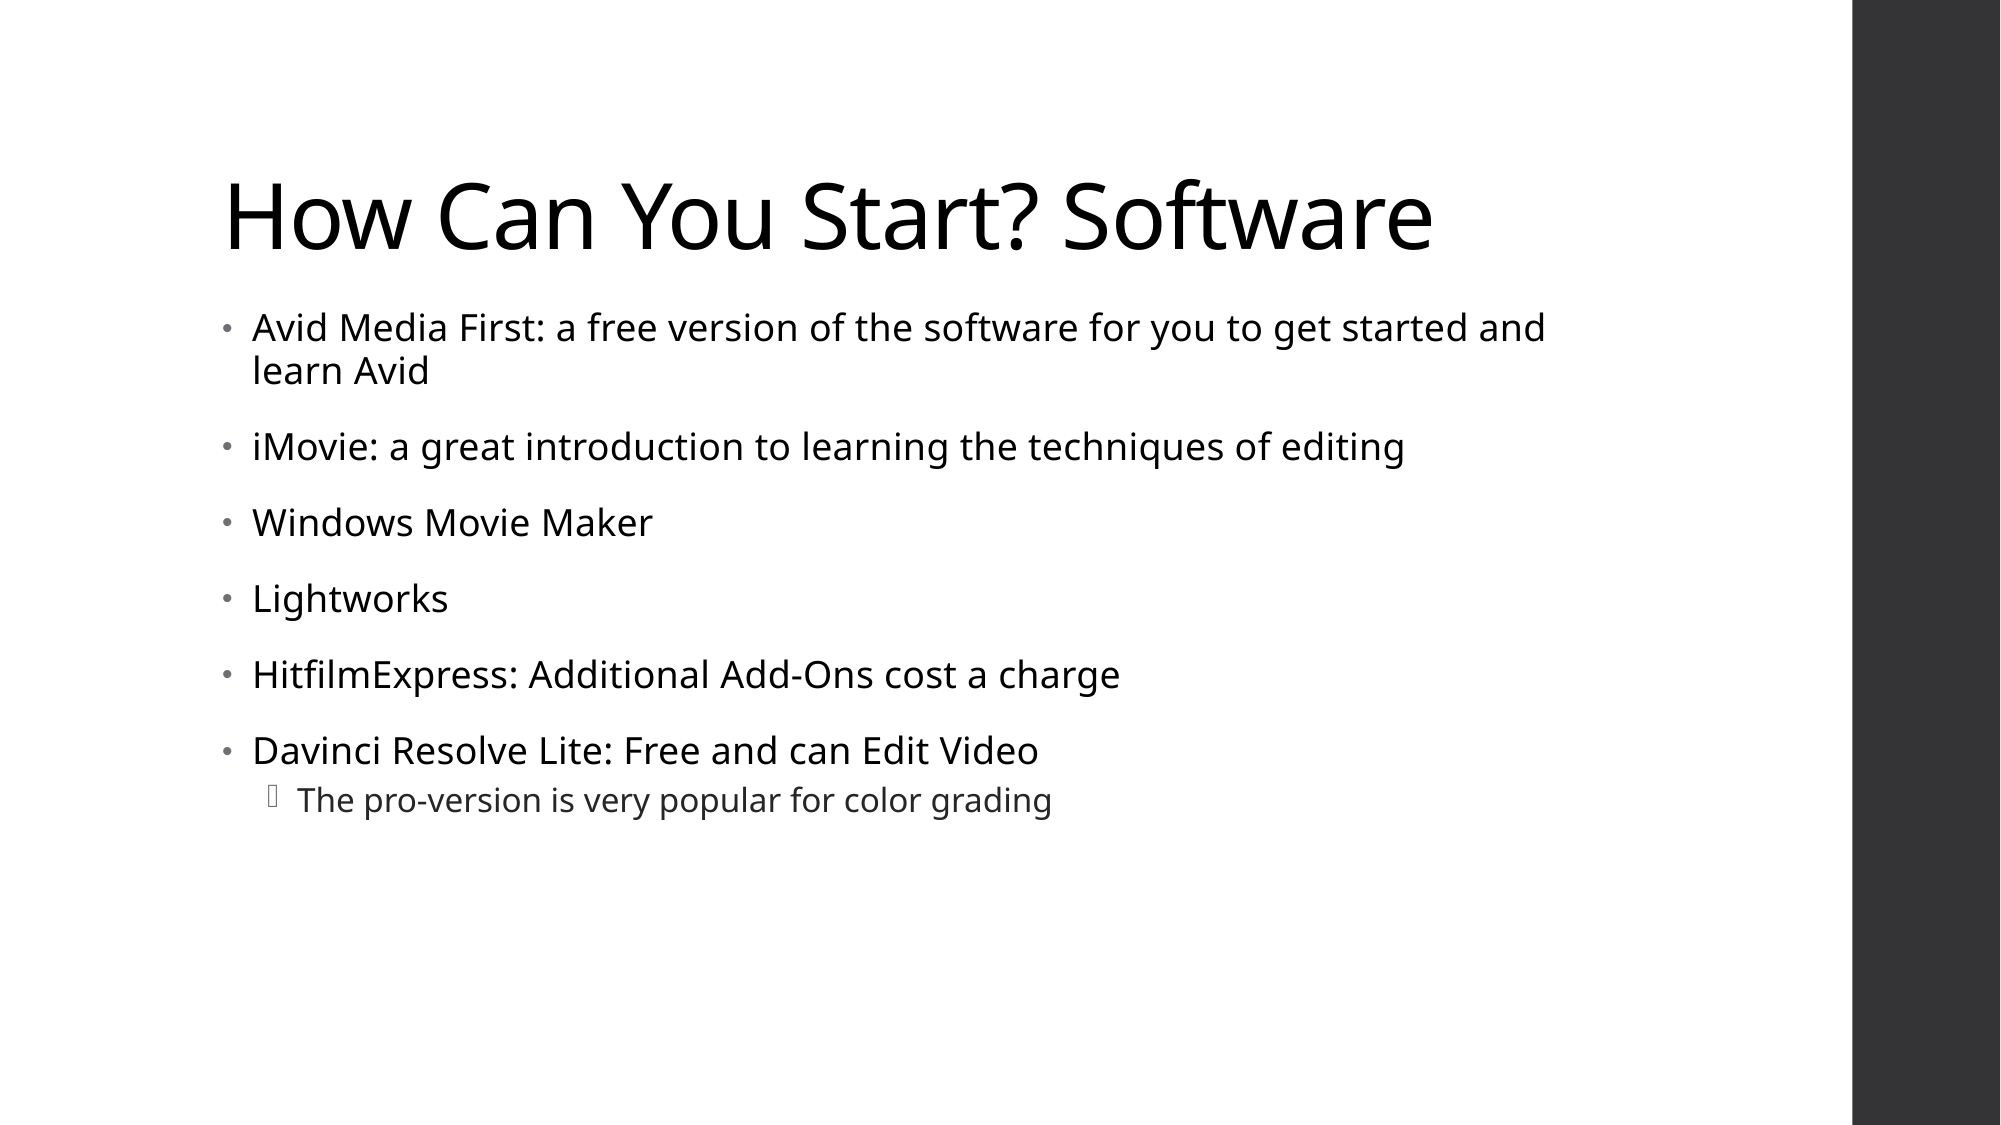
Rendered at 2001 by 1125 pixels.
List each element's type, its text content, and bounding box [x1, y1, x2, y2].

list Avid Media First: a free version of the software for you to get started and learn Avid iMovie: a great introduction to learning the techniques of editing Windows Movie Maker Lightworks HitfilmExpress: Additional Add-Ons cost a charge Davinci Resolve Lite: Free and can Edit Video The pro-version is very popular for color grading [206, 299, 1617, 1014]
title How Can You Start? Software [206, 60, 1797, 278]
